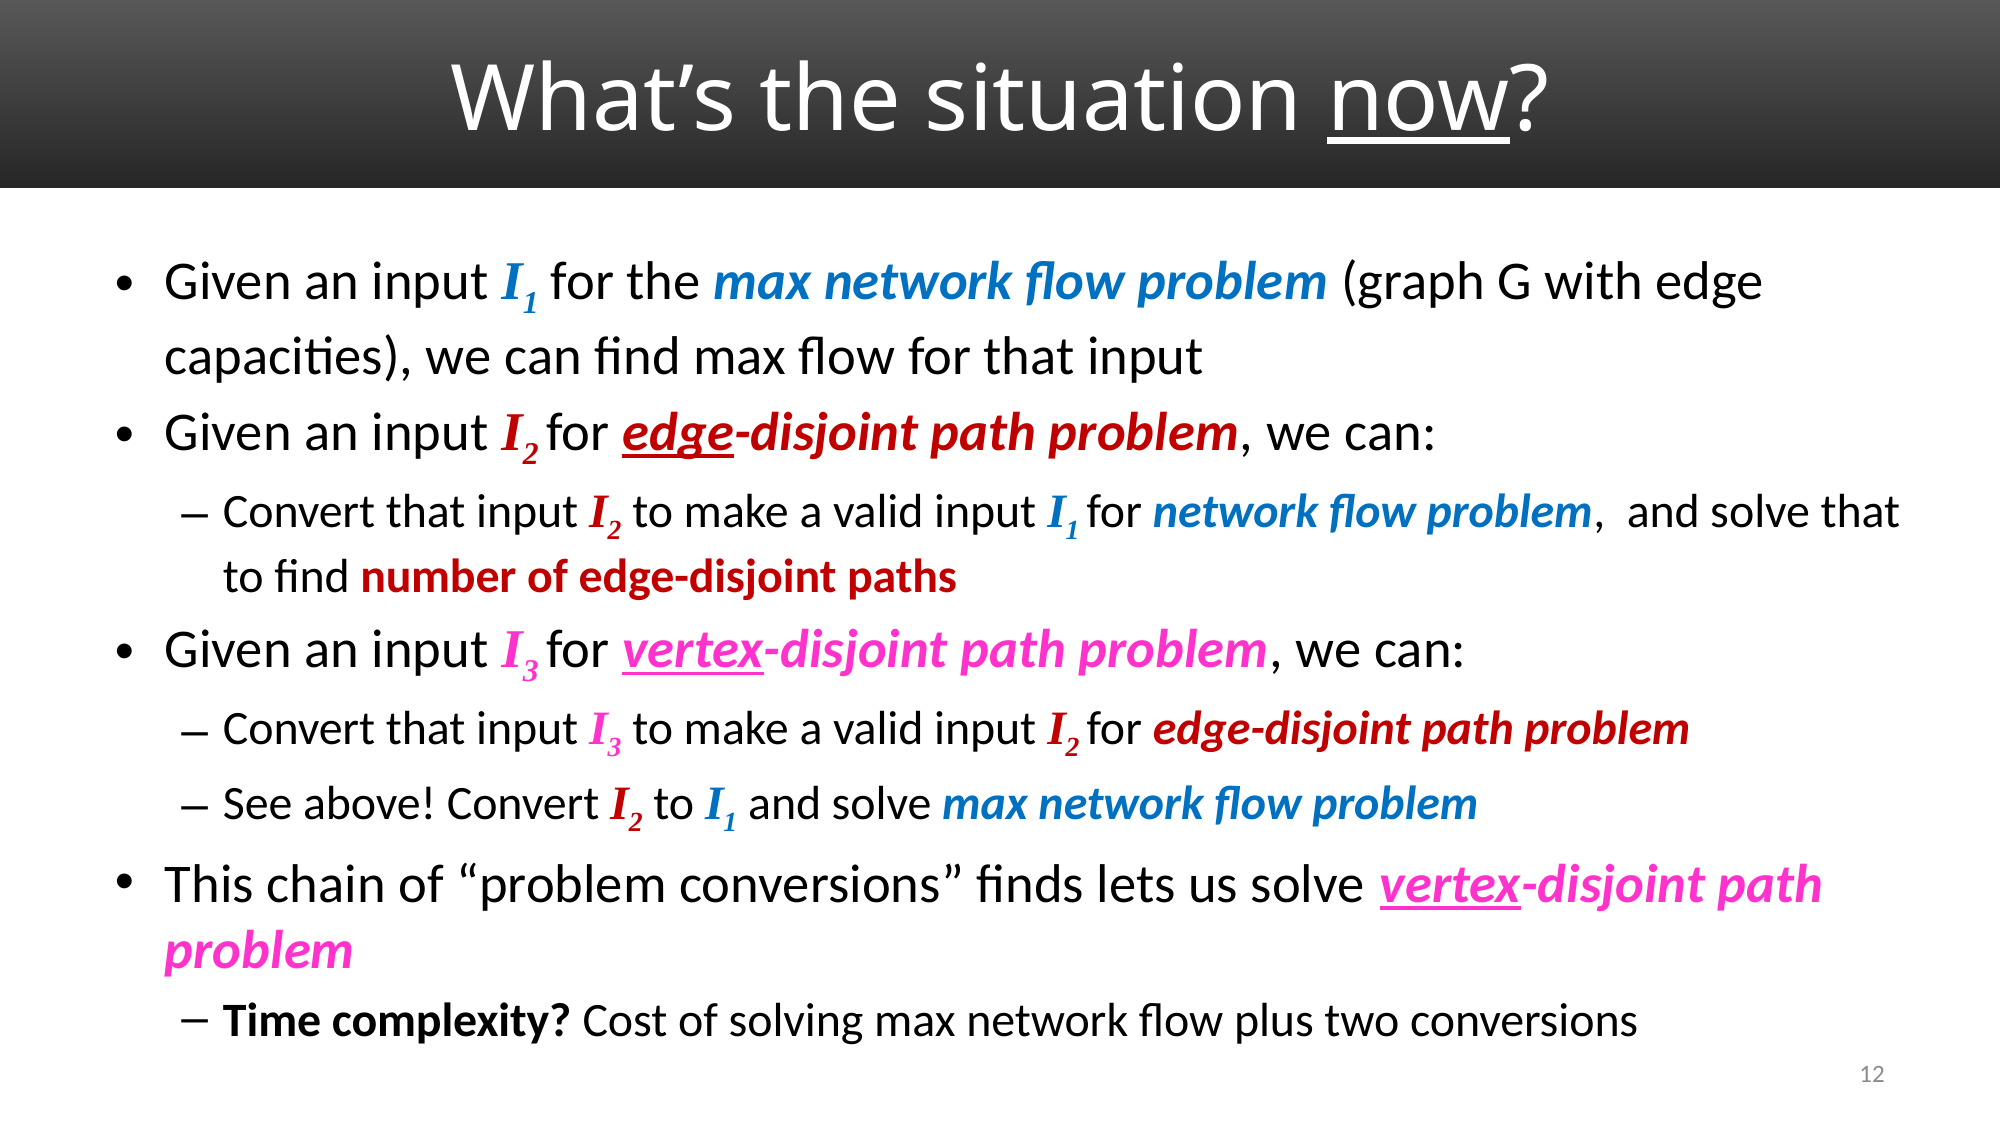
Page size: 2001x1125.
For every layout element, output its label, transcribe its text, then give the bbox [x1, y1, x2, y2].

list Given an input I1 for the max network flow problem (graph G with edge capacities), we can find max flow for that input Given an input I2 for edge-disjoint path problem, we can: Convert that input I2 to make a valid input I1 for network flow problem, and solve that to find number of edge-disjoint paths Given an input I3 for vertex-disjoint path problem, we can: Convert that input I3 to make a valid input I2 for edge-disjoint path problem See above! Convert I2 to I1 and solve max network flow problem This chain of “problem conversions” finds lets us solve vertex-disjoint path problem Time complexity? Cost of solving max network flow plus two conversions [99, 237, 1925, 1063]
slide_number 12 [1433, 1042, 1900, 1103]
title What’s the situation now? [99, 24, 1900, 163]
